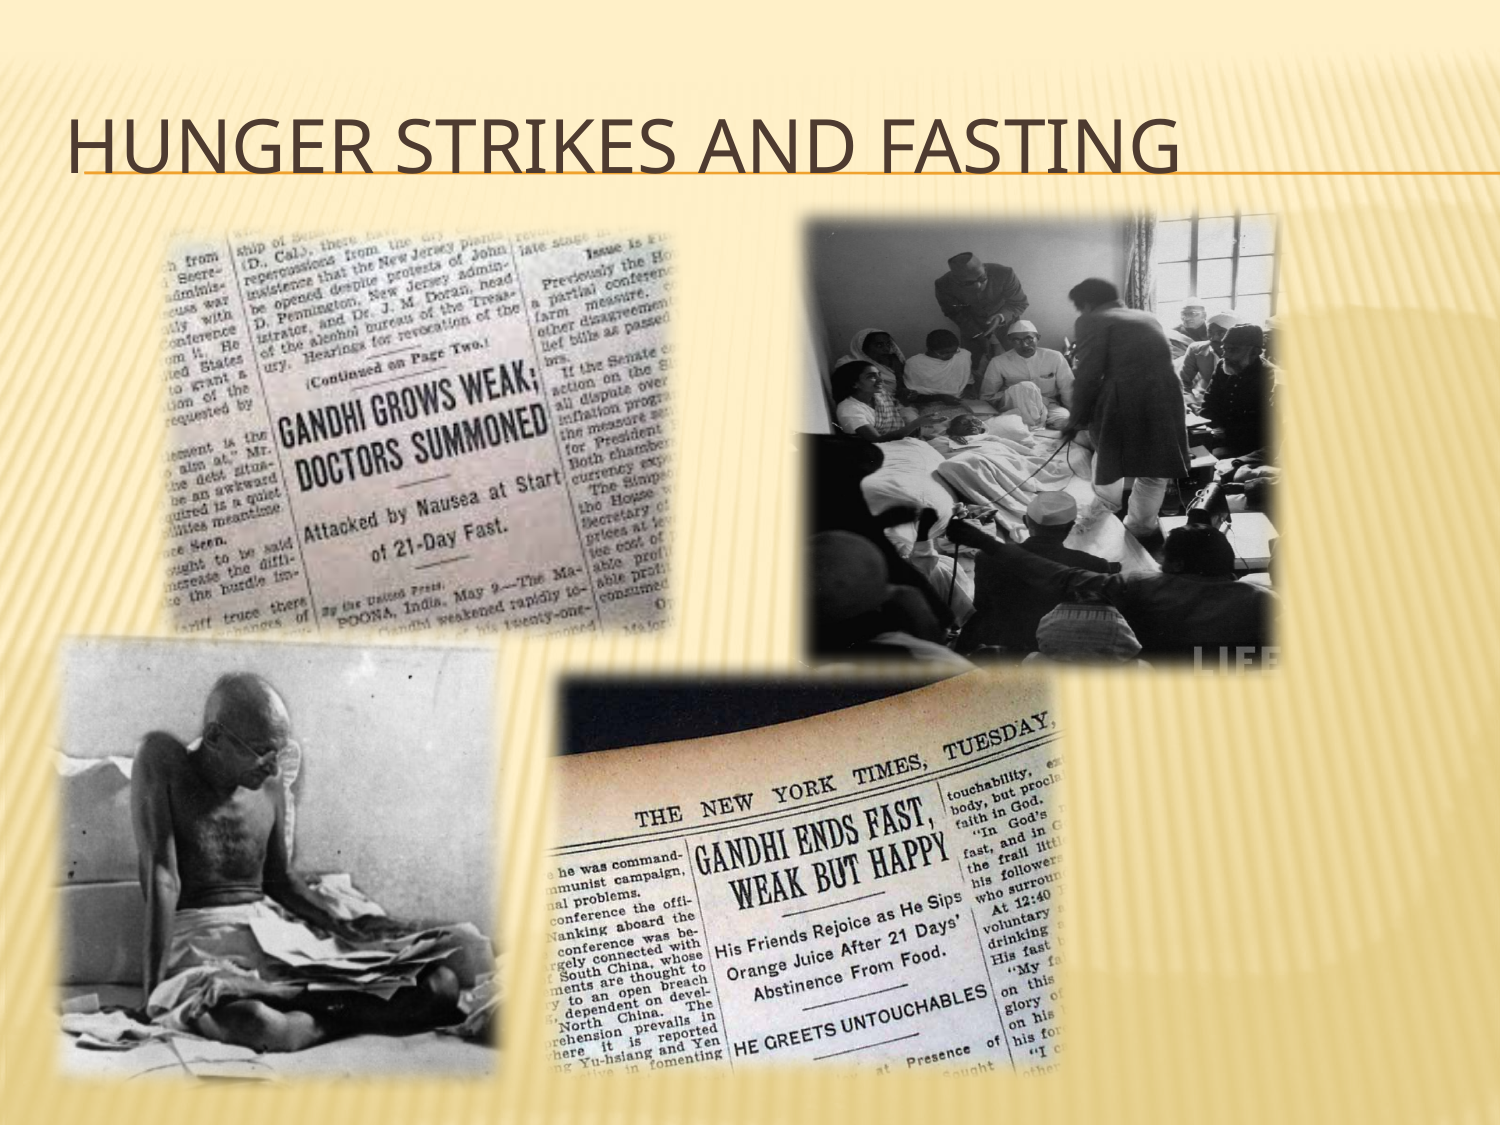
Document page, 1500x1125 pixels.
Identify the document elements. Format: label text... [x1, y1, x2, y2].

picture [40, 621, 515, 1095]
title Hunger strikes and fasting [50, 75, 1475, 213]
picture [538, 198, 1291, 1082]
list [151, 222, 684, 649]
